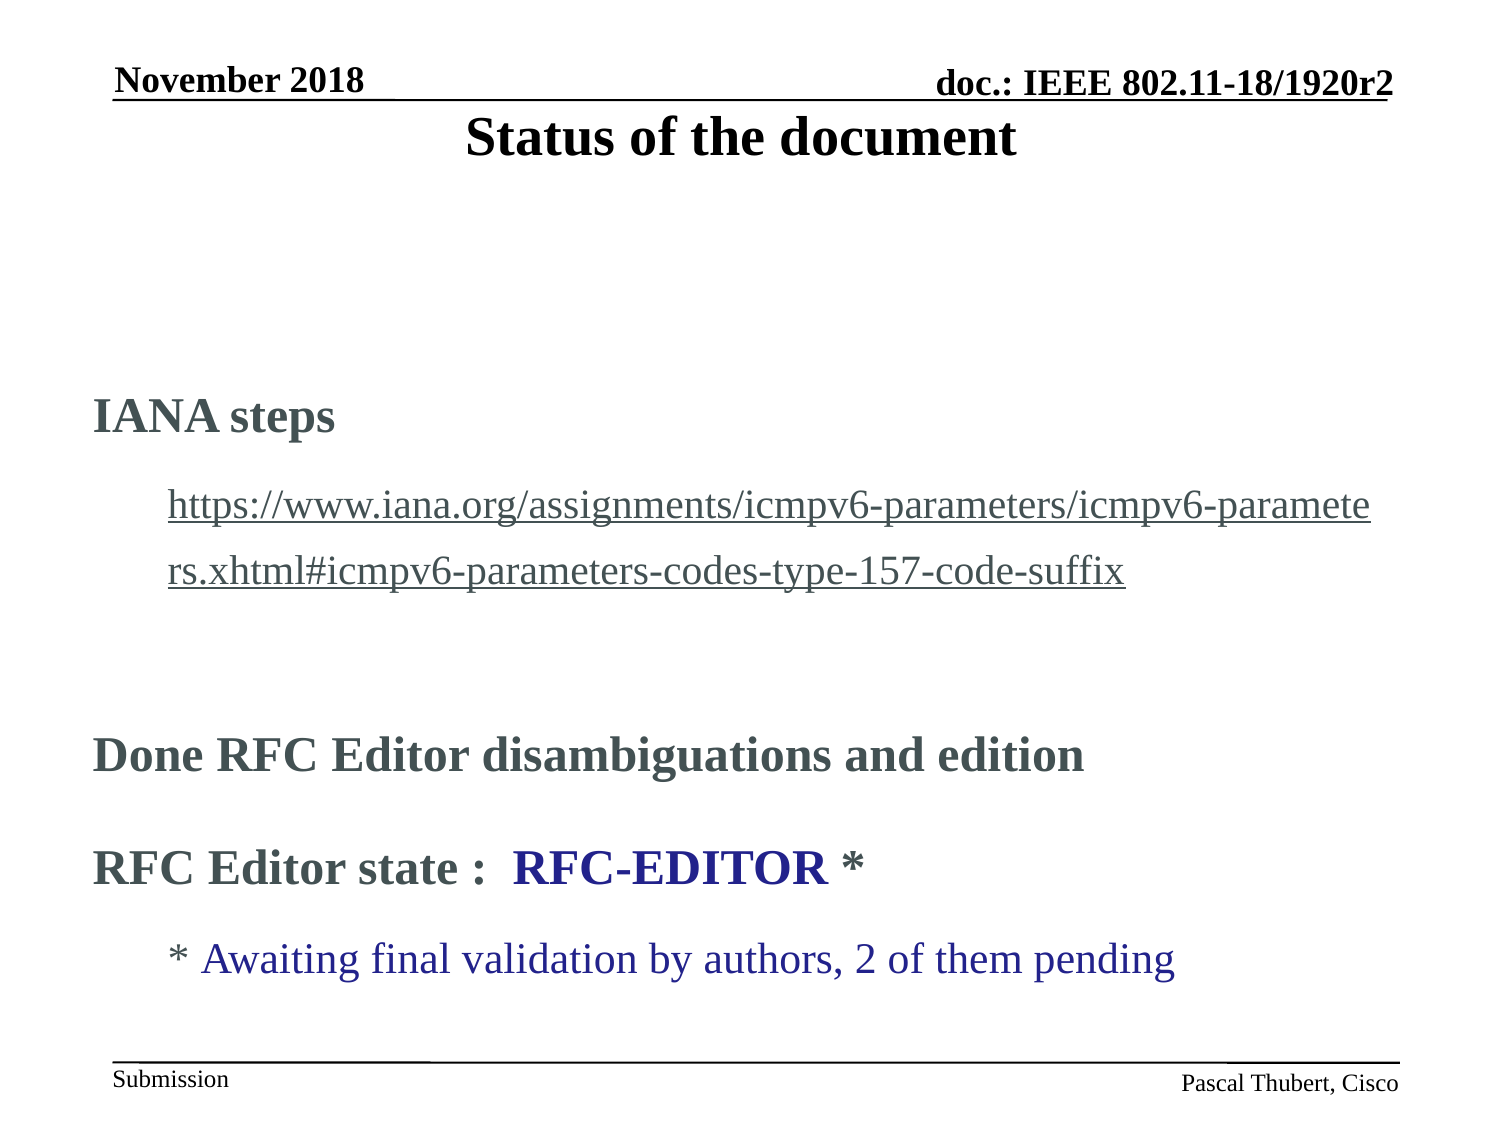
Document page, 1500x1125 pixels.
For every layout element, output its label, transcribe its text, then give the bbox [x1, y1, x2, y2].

list IANA steps https://www.iana.org/assignments/icmpv6-parameters/icmpv6-parameters.xhtml#icmpv6-parameters-codes-type-157-code-suffix Done RFC Editor disambiguations and edition RFC Editor state : RFC-EDITOR * * Awaiting final validation by authors, 2 of them pending [77, 344, 1396, 866]
text_box November 2018 [114, 54, 422, 100]
title Status of the document [37, 70, 1446, 209]
